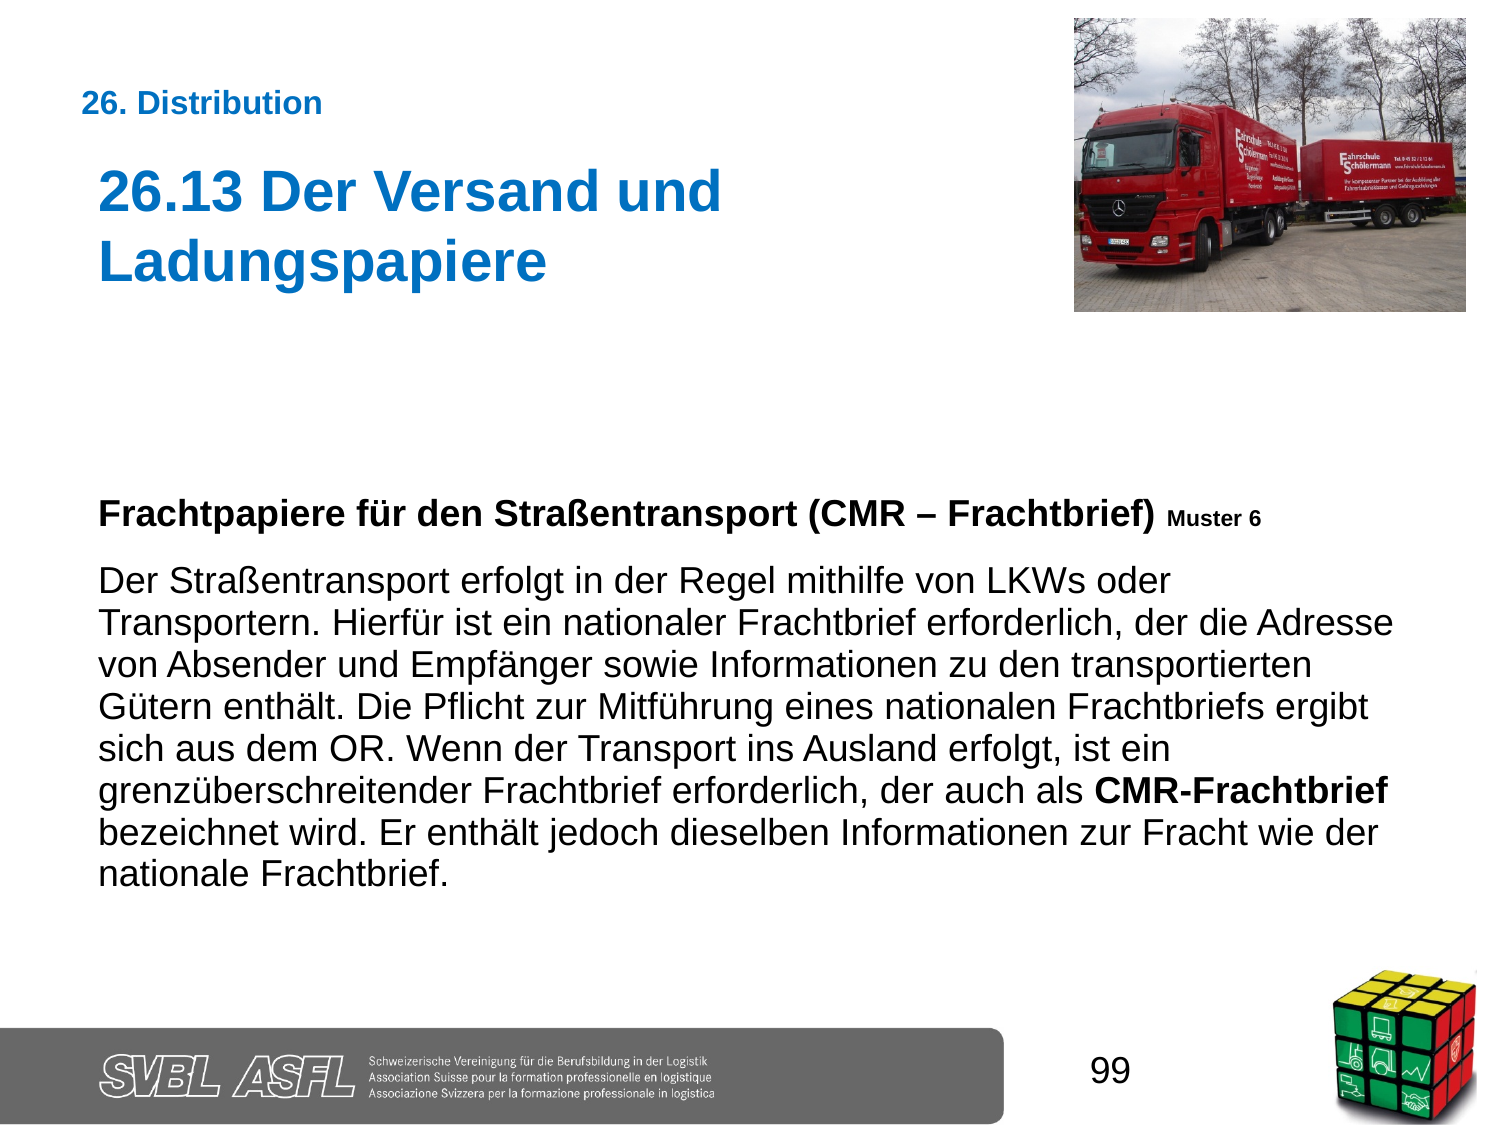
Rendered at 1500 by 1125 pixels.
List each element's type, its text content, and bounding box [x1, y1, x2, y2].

picture [0, 1027, 1004, 1125]
picture [1074, 18, 1466, 312]
text_box 26. Distribution [66, 78, 339, 130]
text_box Frachtpapiere für den Straßentransport (CMR – Frachtbrief) Muster 6 Der Straßentransport erfolgt in der Regel mithilfe von LKWs oder Transportern. Hierfür ist ein nationaler Frachtbrief erforderlich, der die Adresse von Absender und Empfänger sowie Informationen zu den transportierten Gütern enthält. Die Pflicht zur Mitführung eines nationalen Frachtbriefs ergibt sich aus dem OR. Wenn der Transport ins Ausland erfolgt, ist ein grenzüberschreitender Frachtbrief erforderlich, der auch als CMR-Frachtbrief bezeichnet wird. Er enthält jedoch dieselben Informationen zur Fracht wie der nationale Frachtbrief. [83, 485, 1412, 903]
text_box 26.13 Der Versand und Ladungspapiere [83, 146, 1069, 301]
picture [1328, 966, 1477, 1125]
text_box 99 [1074, 1042, 1425, 1103]
